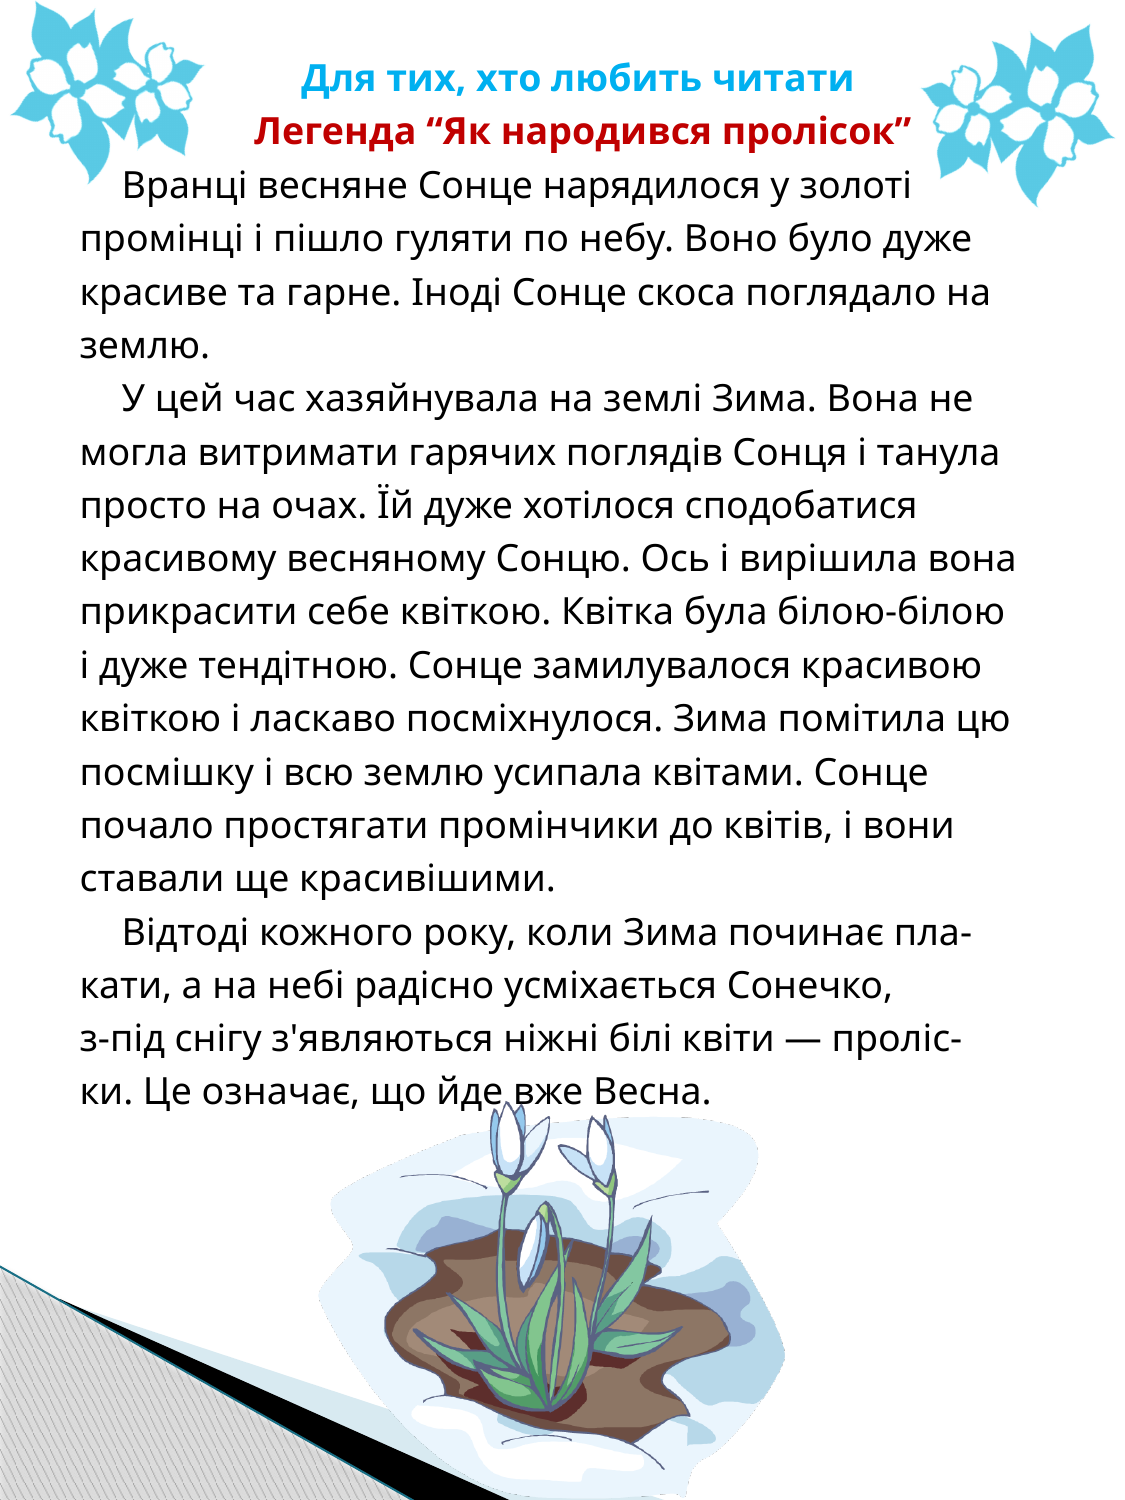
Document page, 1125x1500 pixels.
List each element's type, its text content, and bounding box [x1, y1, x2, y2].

picture [5, 0, 201, 189]
picture [316, 1099, 786, 1500]
picture [924, 0, 1120, 213]
list Для тих, хто любить читати Легенда “Як народився пролісок” Вранці весняне Сонце нарядилося у золоті промінці і пішло гуляти по небу. Воно було дуже красиве та гарне. Іноді Сонце скоса поглядало на землю. У цей час хазяйнувала на землі Зима. Вона не могла витримати гарячих поглядів Сонця і танула просто на очах. Їй дуже хотілося сподобатися красивому весняному Сонцю. Ось і вирішила вона прикрасити себе квіткою. Квітка була білою-білою і дуже тендітною. Сонце замилувалося красивою квіткою і ласкаво посміхнулося. Зима помітила цю посмішку і всю землю усипала квітами. Сонце почало простягати промінчики до квітів, і вони ставали ще красивішими. Відтоді кожного року, коли Зима починає пла- кати, а на небі радісно усміхається Сонечко, з-під снігу з'являються ніжні білі квіти — проліс- ки. Це означає, що йде вже Весна. [46, 46, 1060, 1278]
